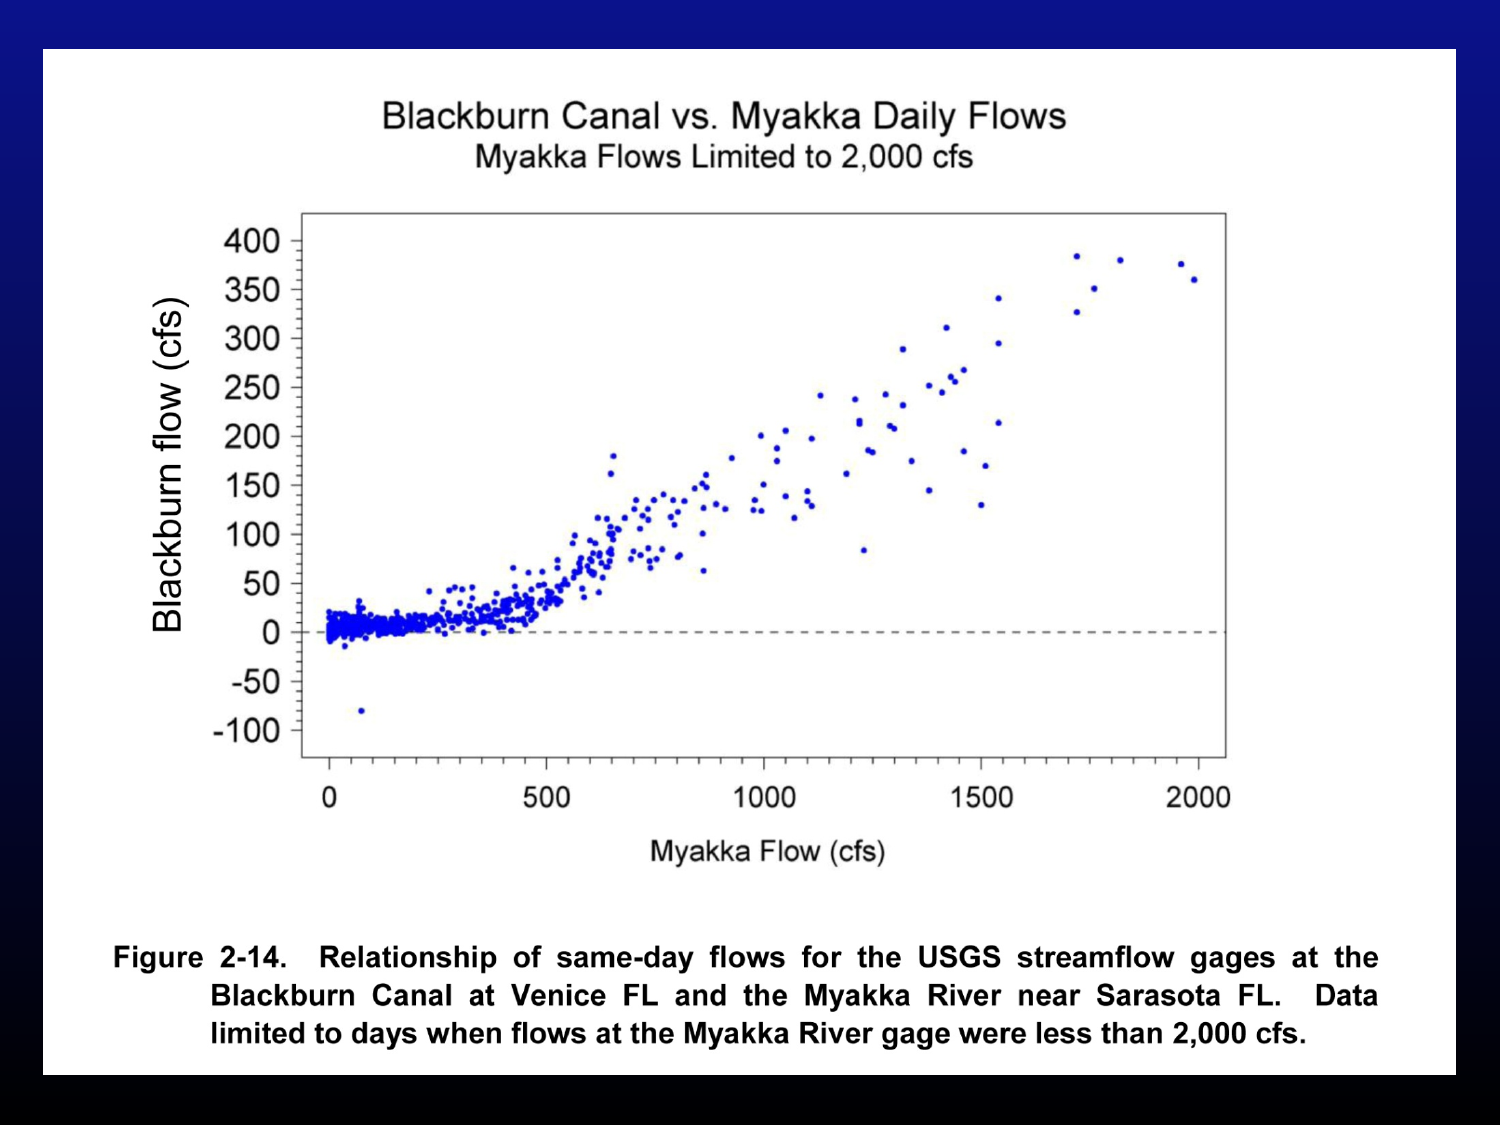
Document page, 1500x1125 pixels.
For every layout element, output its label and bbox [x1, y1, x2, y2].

picture [43, 49, 1457, 1076]
